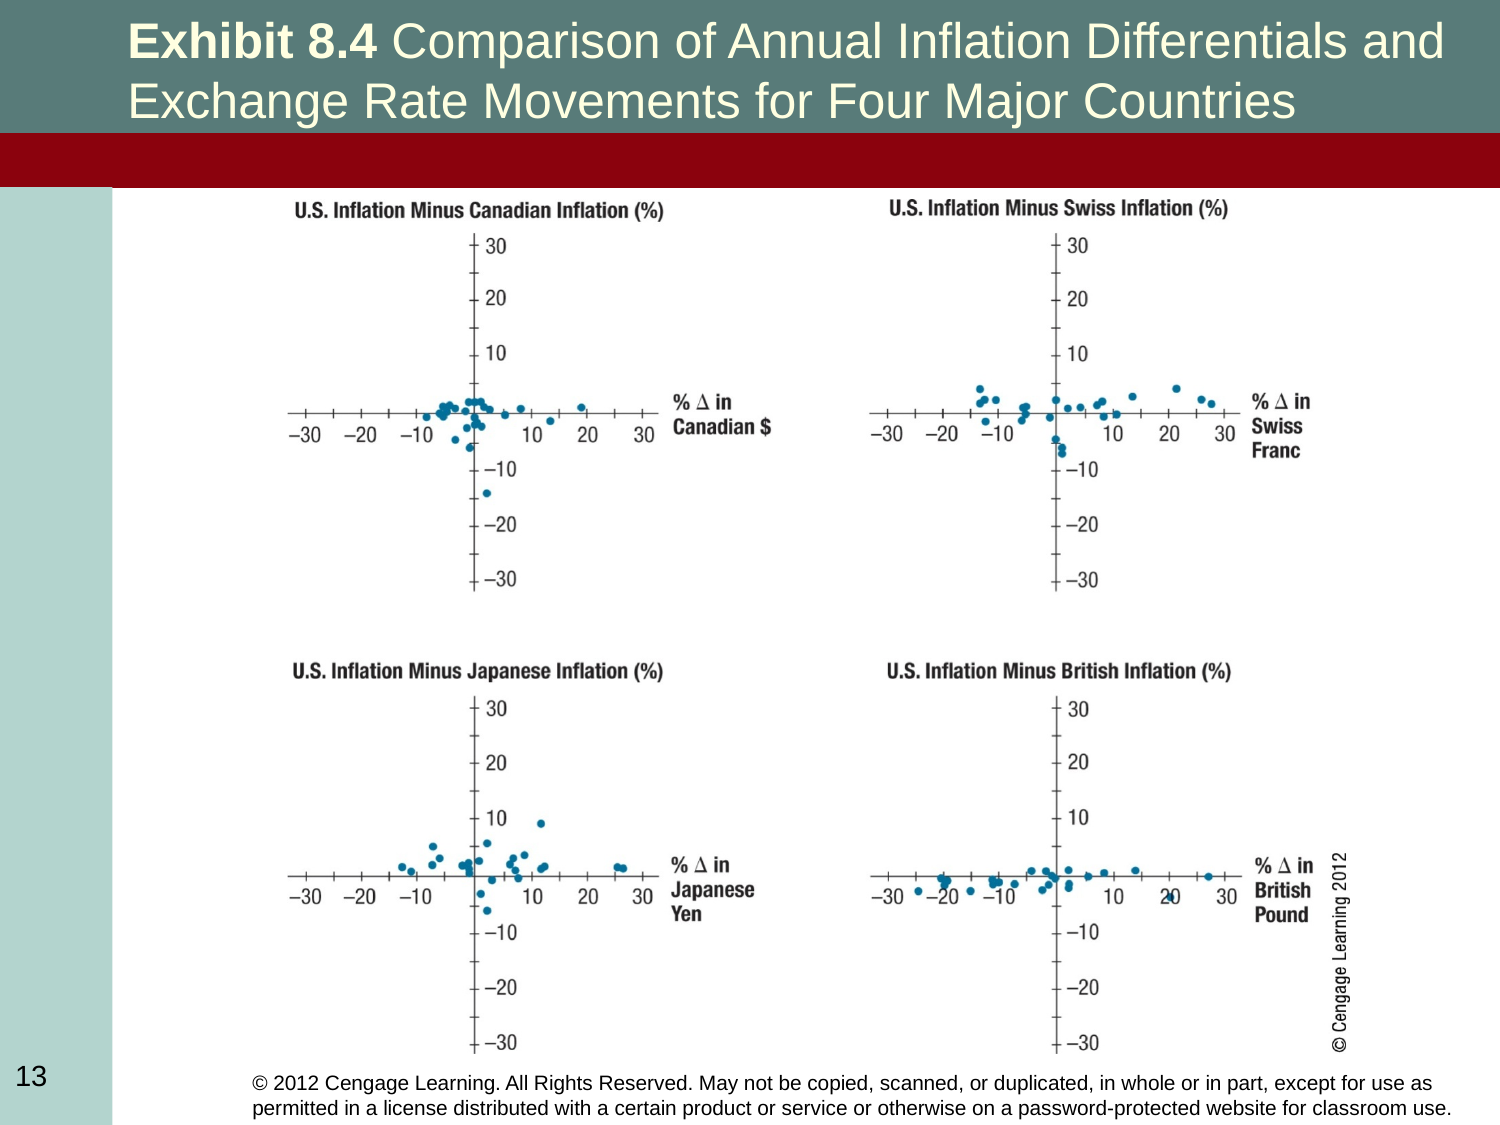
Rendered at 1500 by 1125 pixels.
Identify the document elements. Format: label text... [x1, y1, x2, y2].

title Exhibit 8.4 Comparison of Annual Inflation Differentials and Exchange Rate Movements for Four Major Countries [112, 0, 1500, 138]
slide_number 13 [0, 1050, 113, 1125]
picture [287, 198, 1351, 1054]
picture [0, 0, 1500, 1050]
